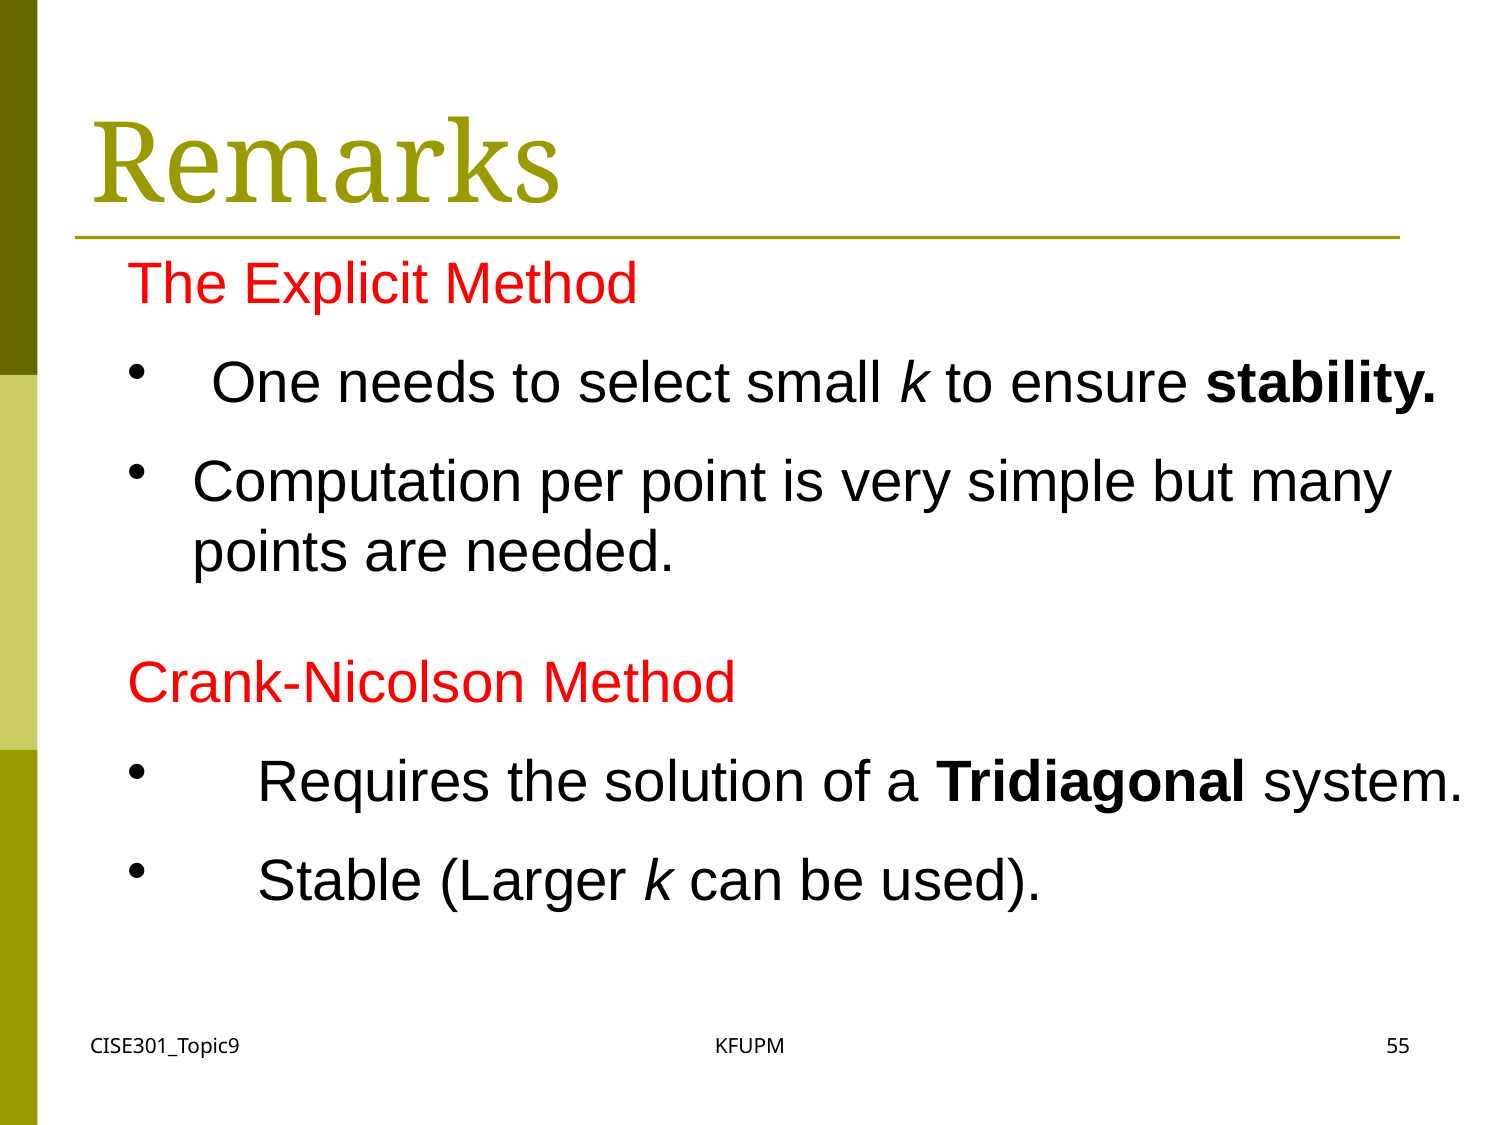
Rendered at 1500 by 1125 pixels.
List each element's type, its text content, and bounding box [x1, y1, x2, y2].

footer KFUPM [512, 1024, 988, 1101]
text_box The Explicit Method One needs to select small k to ensure stability. Computation per point is very simple but many points are needed. Crank-Nicolson Method Requires the solution of a Tridiagonal system. Stable (Larger k can be used). [112, 237, 1500, 920]
slide_number 55 [1074, 1024, 1426, 1101]
title Remarks [74, 45, 1426, 233]
slide_number CISE301_Topic9 [74, 1024, 426, 1101]
